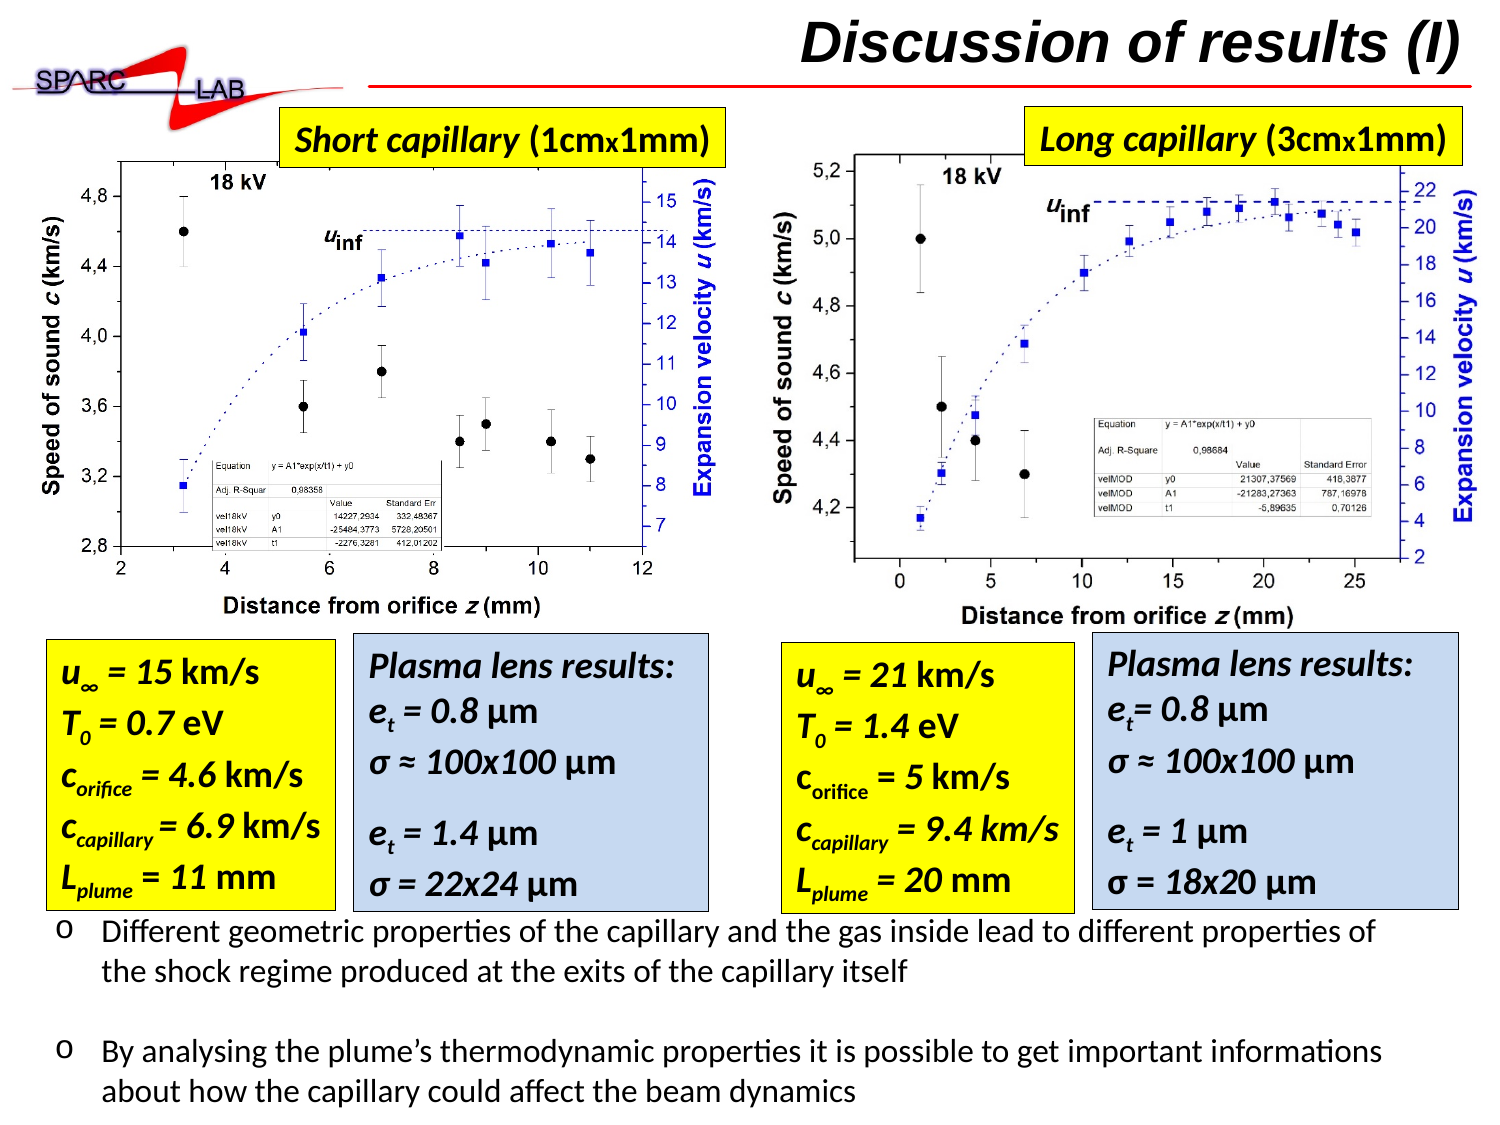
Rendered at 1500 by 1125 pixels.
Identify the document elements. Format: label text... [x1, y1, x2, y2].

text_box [5, 35, 1471, 138]
text_box Plasma lens results: et= 0.8 μm σ ≈ 100x100 μm et = 1 μm σ = 18x20 μm [1092, 644, 1459, 910]
text_box Different geometric properties of the capillary and the gas inside lead to different properties of the shock regime produced at the exits of the capillary itself By analysing the plume’s thermodynamic properties it is possible to get important informations about how the capillary could affect the beam dynamics [39, 902, 1422, 1125]
text_box Plasma lens results: et = 0.8 μm σ ≈ 100x100 μm et = 1.4 μm σ = 22x24 μm [353, 633, 709, 912]
text_box Discussion of results (I) [786, 0, 1483, 82]
picture [35, 144, 721, 620]
text_box u∞ = 15 km/s T0 = 0.7 eV corifice = 4.6 km/s ccapillary = 6.9 km/s Lplume = 11 mm [46, 639, 336, 902]
text_box u∞ = 21 km/s T0 = 1.4 eV corifice = 5 km/s ccapillary = 9.4 km/s Lplume = 20 mm [781, 644, 1075, 902]
picture [764, 136, 1483, 635]
